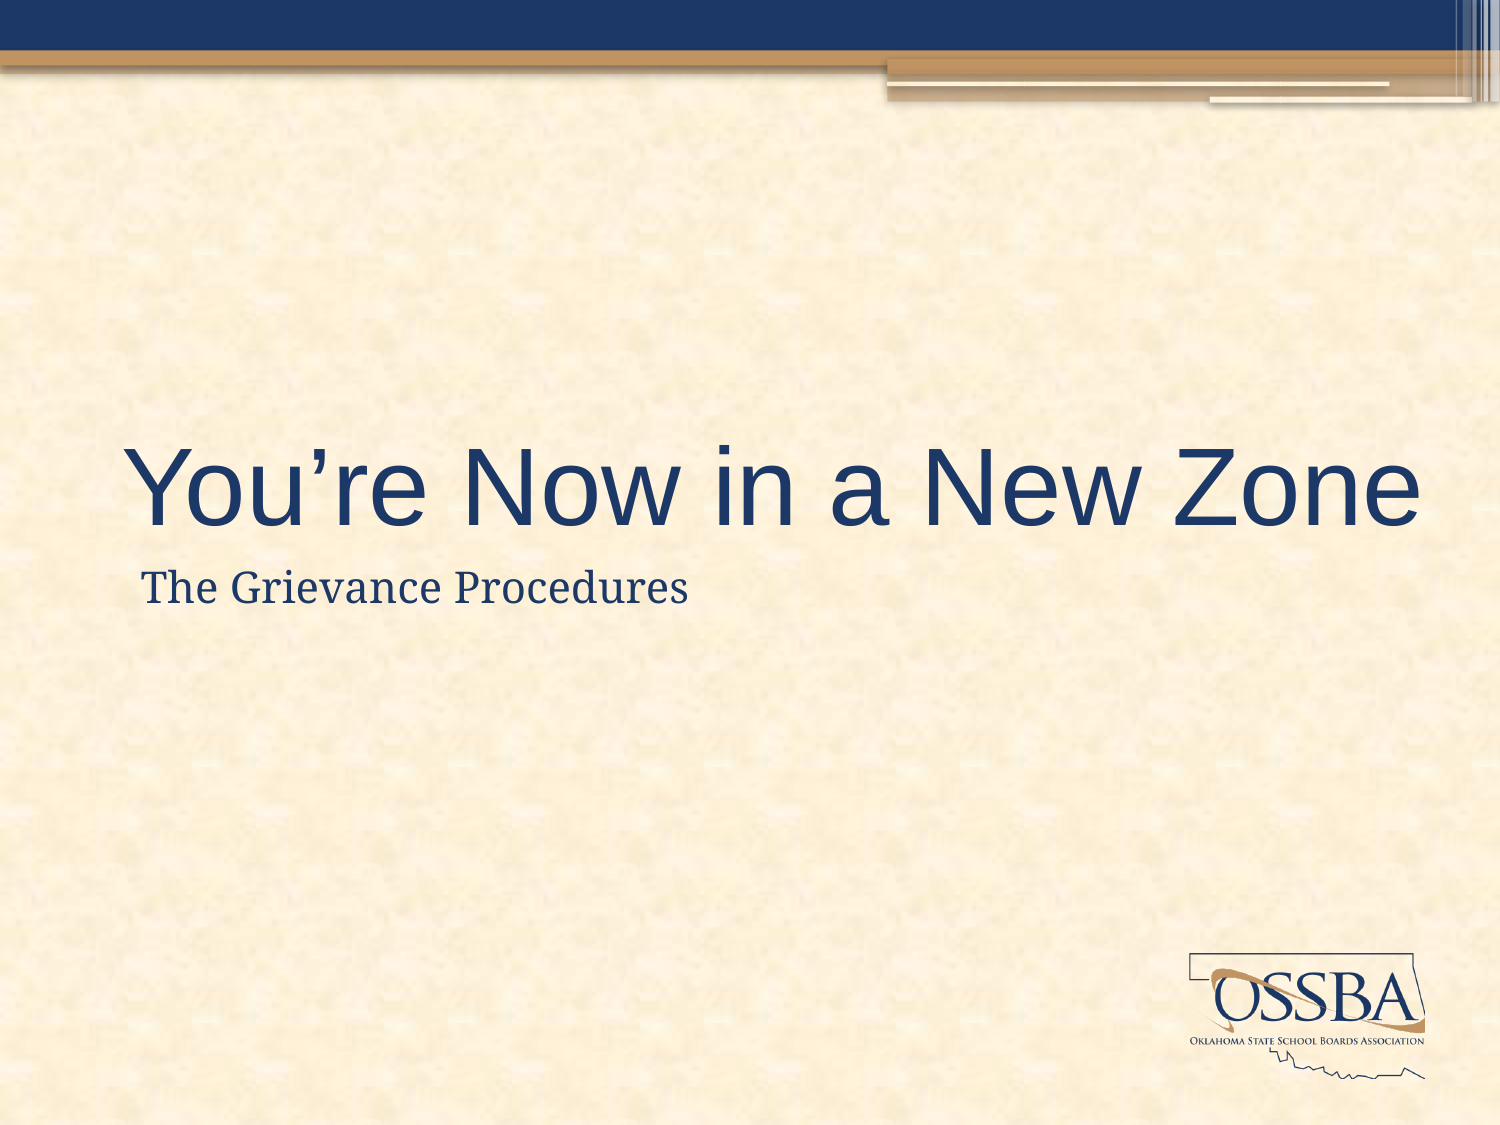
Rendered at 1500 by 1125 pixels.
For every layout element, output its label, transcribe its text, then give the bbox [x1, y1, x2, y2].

title You’re Now in a New Zone [106, 407, 1500, 553]
list The Grievance Procedures [118, 552, 1394, 800]
picture [0, 74, 1500, 1125]
